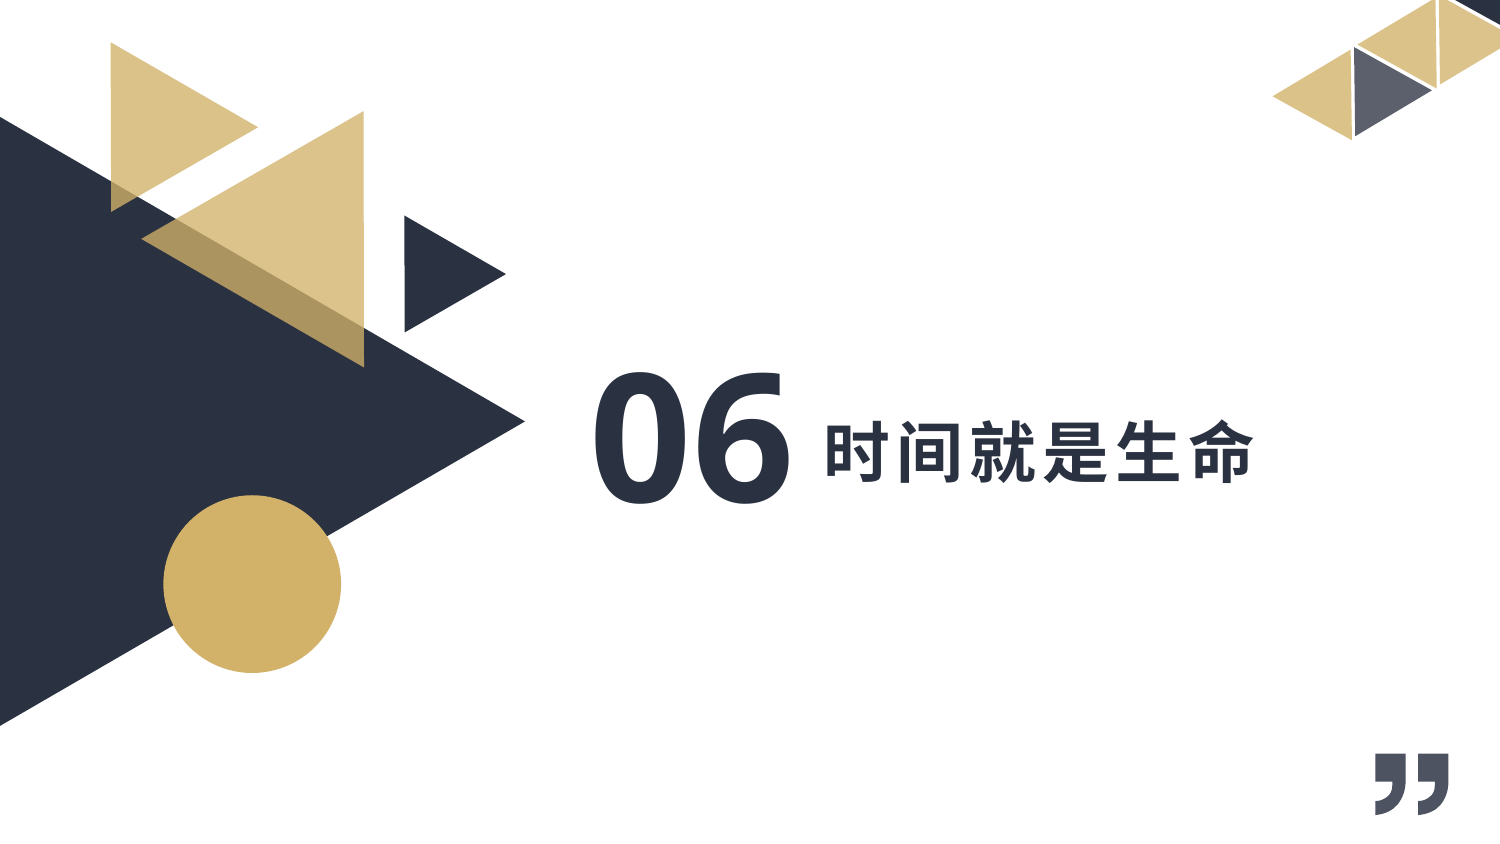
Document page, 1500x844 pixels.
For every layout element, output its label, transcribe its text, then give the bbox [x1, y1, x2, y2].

text_box 06 [326, 315, 810, 546]
text_box 时间就是生命 [810, 343, 1271, 499]
